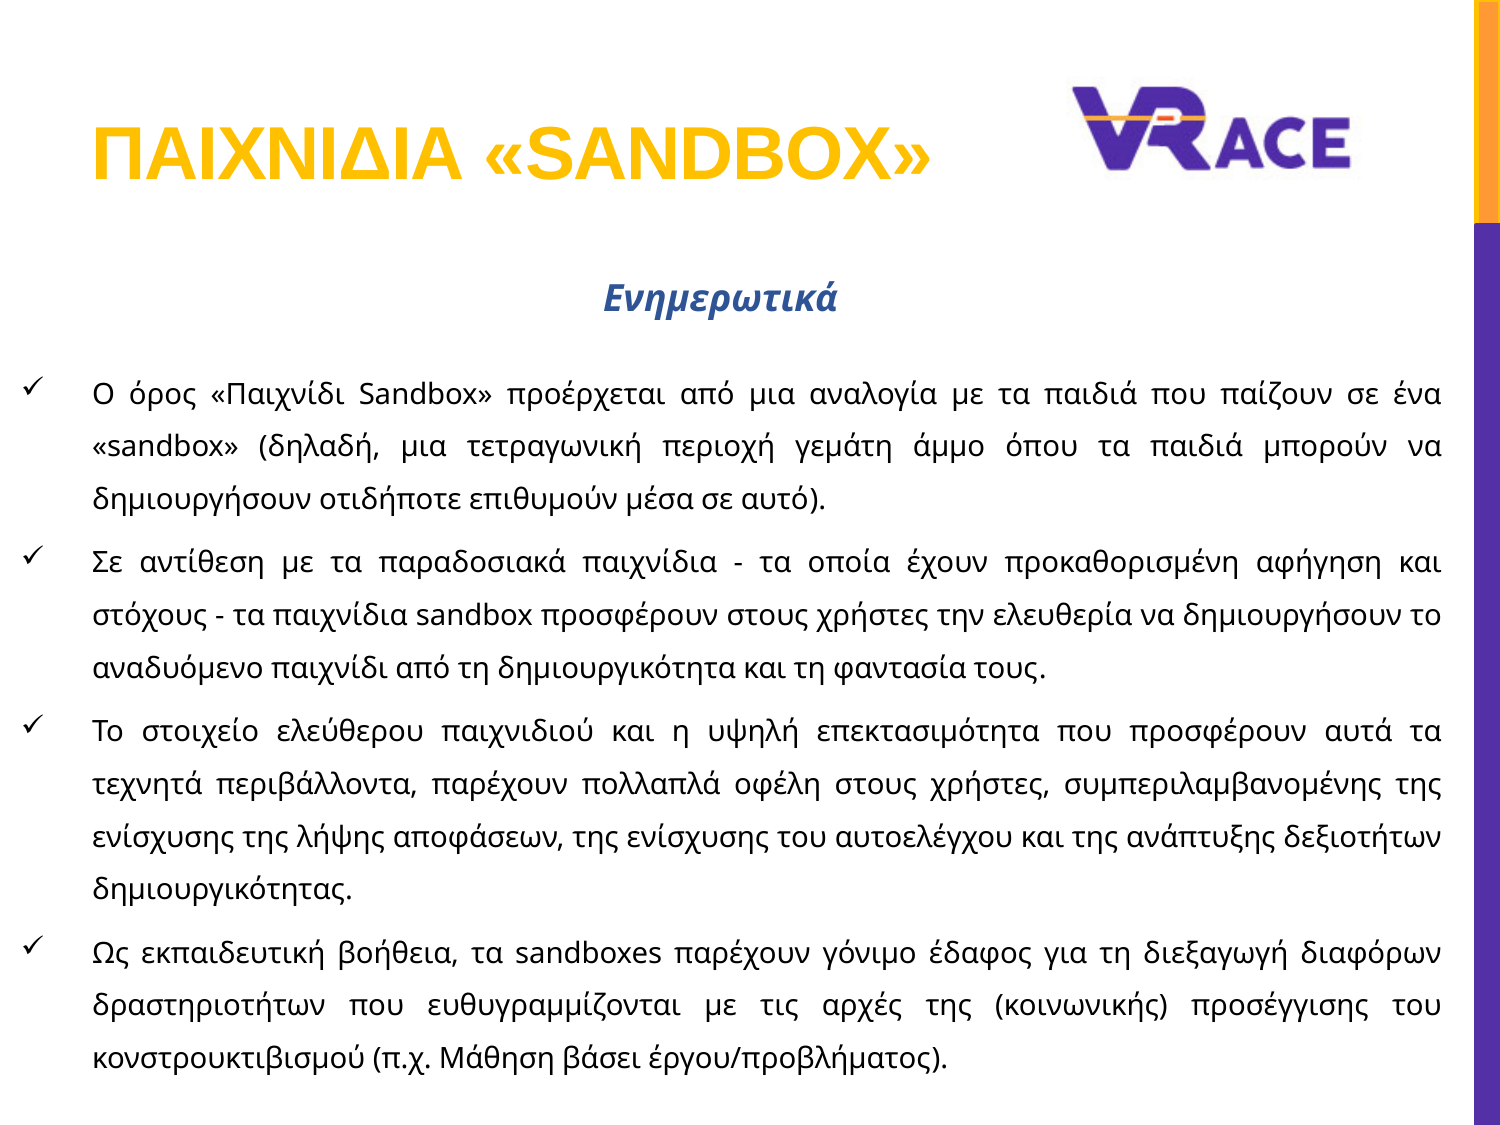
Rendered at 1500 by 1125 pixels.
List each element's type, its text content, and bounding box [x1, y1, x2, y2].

picture [1057, 39, 1374, 222]
list Ο όρος «Παιχνίδι Sandbox» προέρχεται από μια αναλογία με τα παιδιά που παίζουν σε ένα «sandbox» (δηλαδή, μια τετραγωνική περιοχή γεμάτη άμμο όπου τα παιδιά μπορούν να δημιουργήσουν οτιδήποτε επιθυμούν μέσα σε αυτό). Σε αντίθεση με τα παραδοσιακά παιχνίδια - τα οποία έχουν προκαθορισμένη αφήγηση και στόχους - τα παιχνίδια sandbox προσφέρουν στους χρήστες την ελευθερία να δημιουργήσουν το αναδυόμενο παιχνίδι από τη δημιουργικότητα και τη φαντασία τους. Το στοιχείο ελεύθερου παιχνιδιού και η υψηλή επεκτασιμότητα που προσφέρουν αυτά τα τεχνητά περιβάλλοντα, παρέχουν πολλαπλά οφέλη στους χρήστες, συμπεριλαμβανομένης της ενίσχυσης της λήψης αποφάσεων, της ενίσχυσης του αυτοελέγχου και της ανάπτυξης δεξιοτήτων δημιουργικότητας. Ως εκπαιδευτική βοήθεια, τα sandboxes παρέχουν γόνιμο έδαφος για τη διεξαγωγή διαφόρων δραστηριοτήτων που ευθυγραμμίζονται με τις αρχές της (κοινωνικής) προσέγγισης του κονστρουκτιβισμού (π.χ. Μάθηση βάσει έργου/προβλήματος). [5, 349, 1459, 1083]
title Παιχνιδια «Sandbox» [76, 77, 1027, 202]
text_box Ενημερωτικά [182, 244, 1258, 327]
